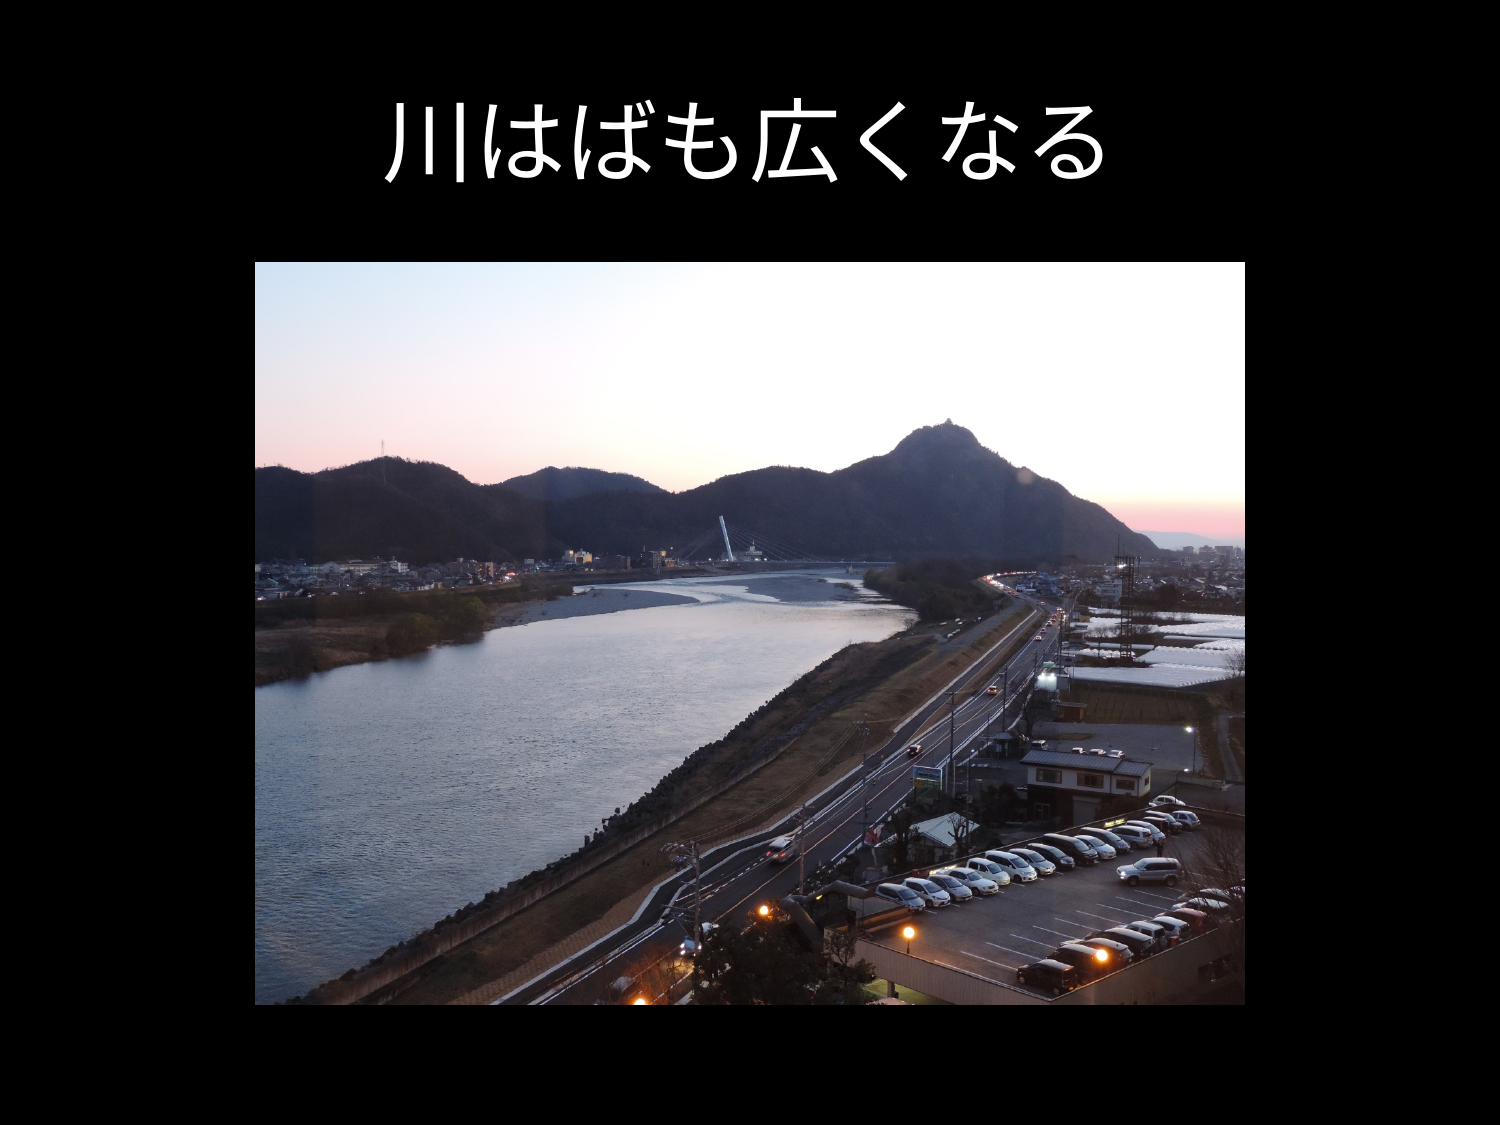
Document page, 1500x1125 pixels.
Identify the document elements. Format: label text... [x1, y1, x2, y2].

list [254, 262, 1246, 1006]
title 川はばも広くなる [75, 45, 1425, 233]
